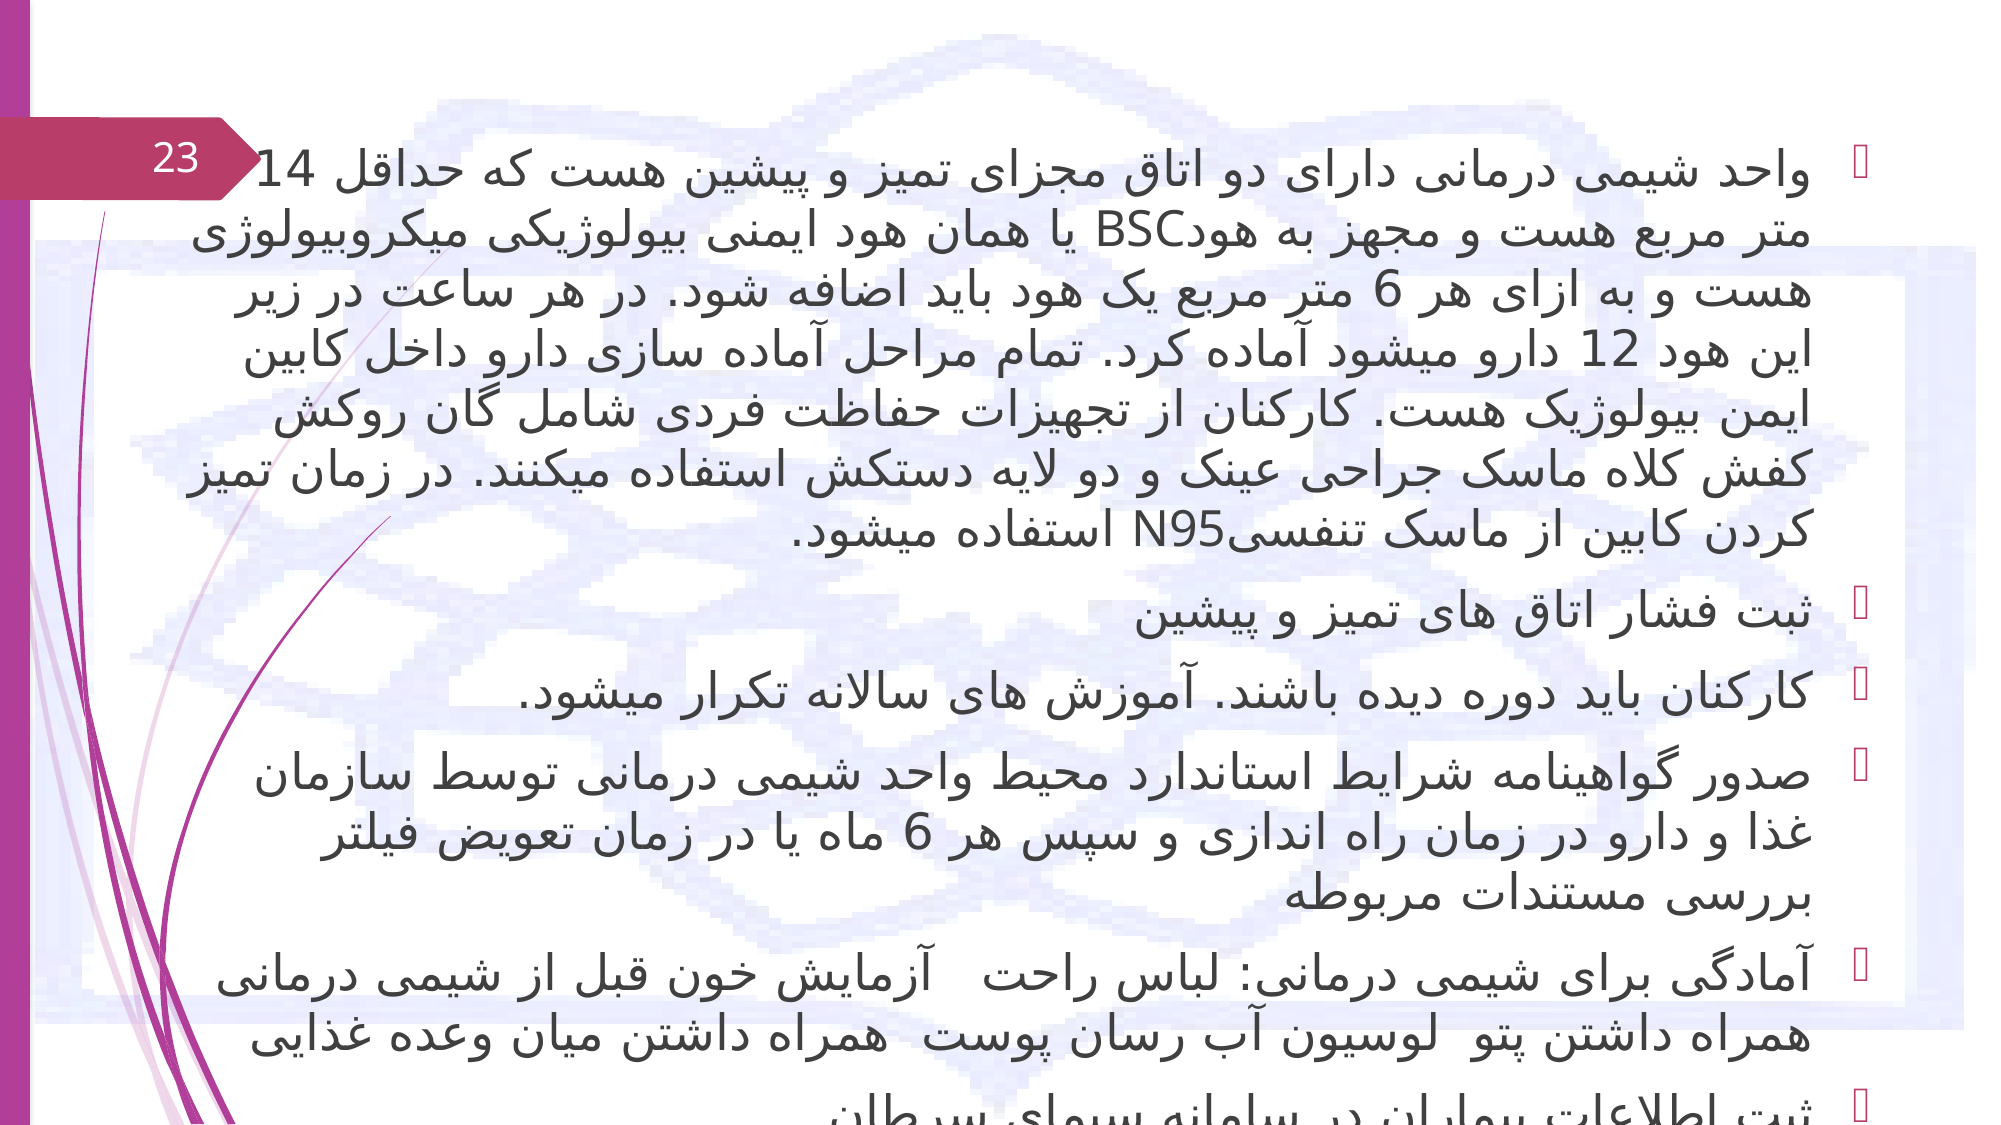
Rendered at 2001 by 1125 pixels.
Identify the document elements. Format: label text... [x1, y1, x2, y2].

slide_number 23 [87, 129, 167, 190]
list واحد شیمی درمانی دارای دو اتاق مجزای تمیز و پیشین هست که حداقل 14 متر مربع هست و مجهز به هودBSC یا همان هود ایمنی بیولوژیکی میکروبیولوژی هست و به ازای هر 6 متر مربع یک هود باید اضافه شود. در هر ساعت در زیر این هود 12 دارو میشود آماده کرد. تمام مراحل آماده سازی دارو داخل کابین ایمن بیولوژیک هست. کارکنان از تجهیزات حفاظت فردی شامل گان روکش کفش کلاه ماسک جراحی عینک و دو لایه دستکش استفاده میکنند. در زمان تمیز کردن کابین از ماسک تنفسیN95 استفاده میشود. ثبت فشار اتاق های تمیز و پیشین کارکنان باید دوره دیده باشند. آموزش های سالانه تکرار میشود. صدور گواهینامه شرایط استاندارد محیط واحد شیمی درمانی توسط سازمان غذا و دارو در زمان راه اندازی و سپس هر 6 ماه یا در زمان تعویض فیلتر بررسی مستندات مربوطه آمادگی برای شیمی درمانی: لباس راحت آزمایش خون قبل از شیمی درمانی همراه داشتن پتو لوسیون آب رسان پوست همراه داشتن میان وعده غذایی ثبت اطلاعات بیماران در سامانه سیمای سرطان تامین داروهای بیماران [167, 129, 1886, 1076]
